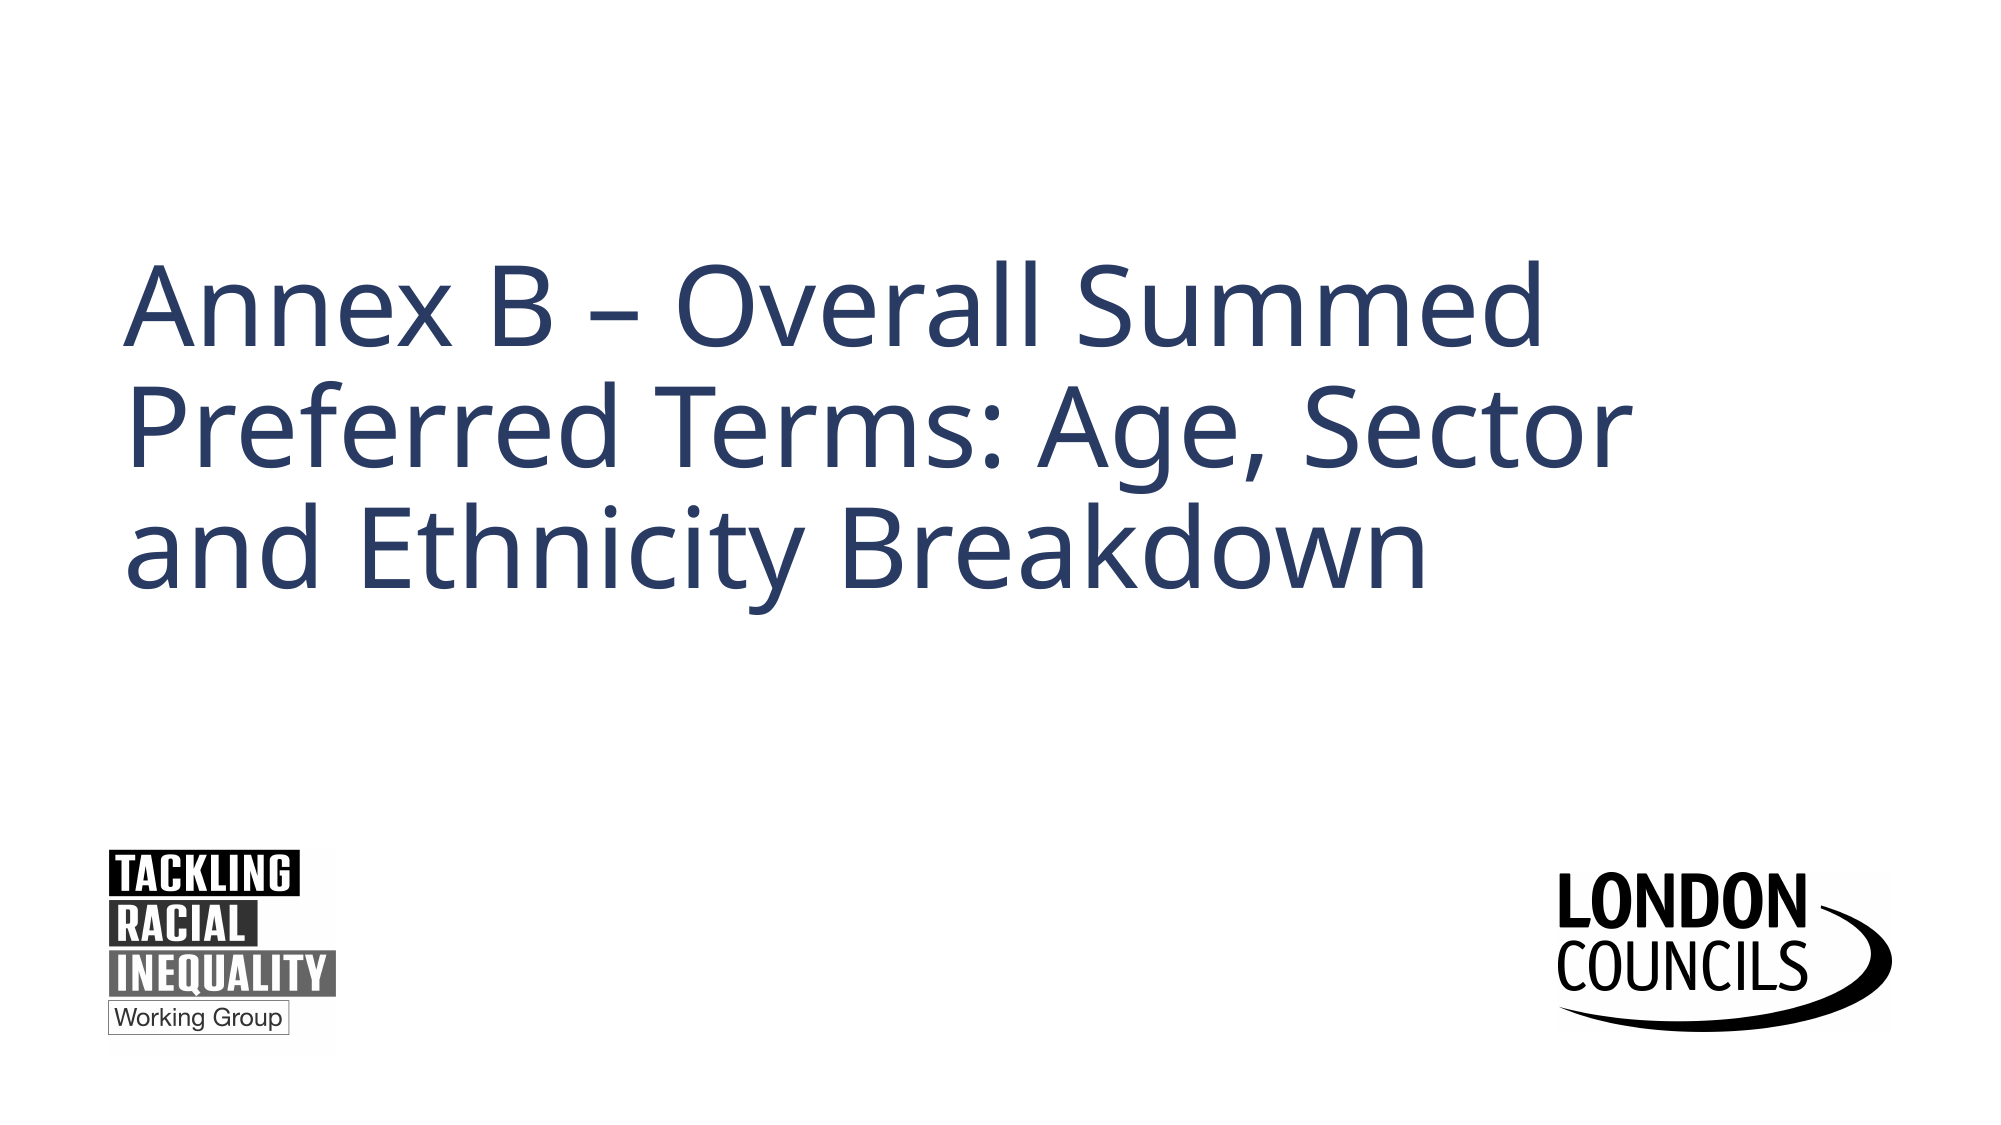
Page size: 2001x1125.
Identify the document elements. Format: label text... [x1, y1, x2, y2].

picture [1558, 872, 1892, 1032]
text_box Annex B – Overall Summed Preferred Terms: Age, Sector and Ethnicity Breakdown [108, 152, 1667, 621]
picture [108, 847, 336, 1057]
